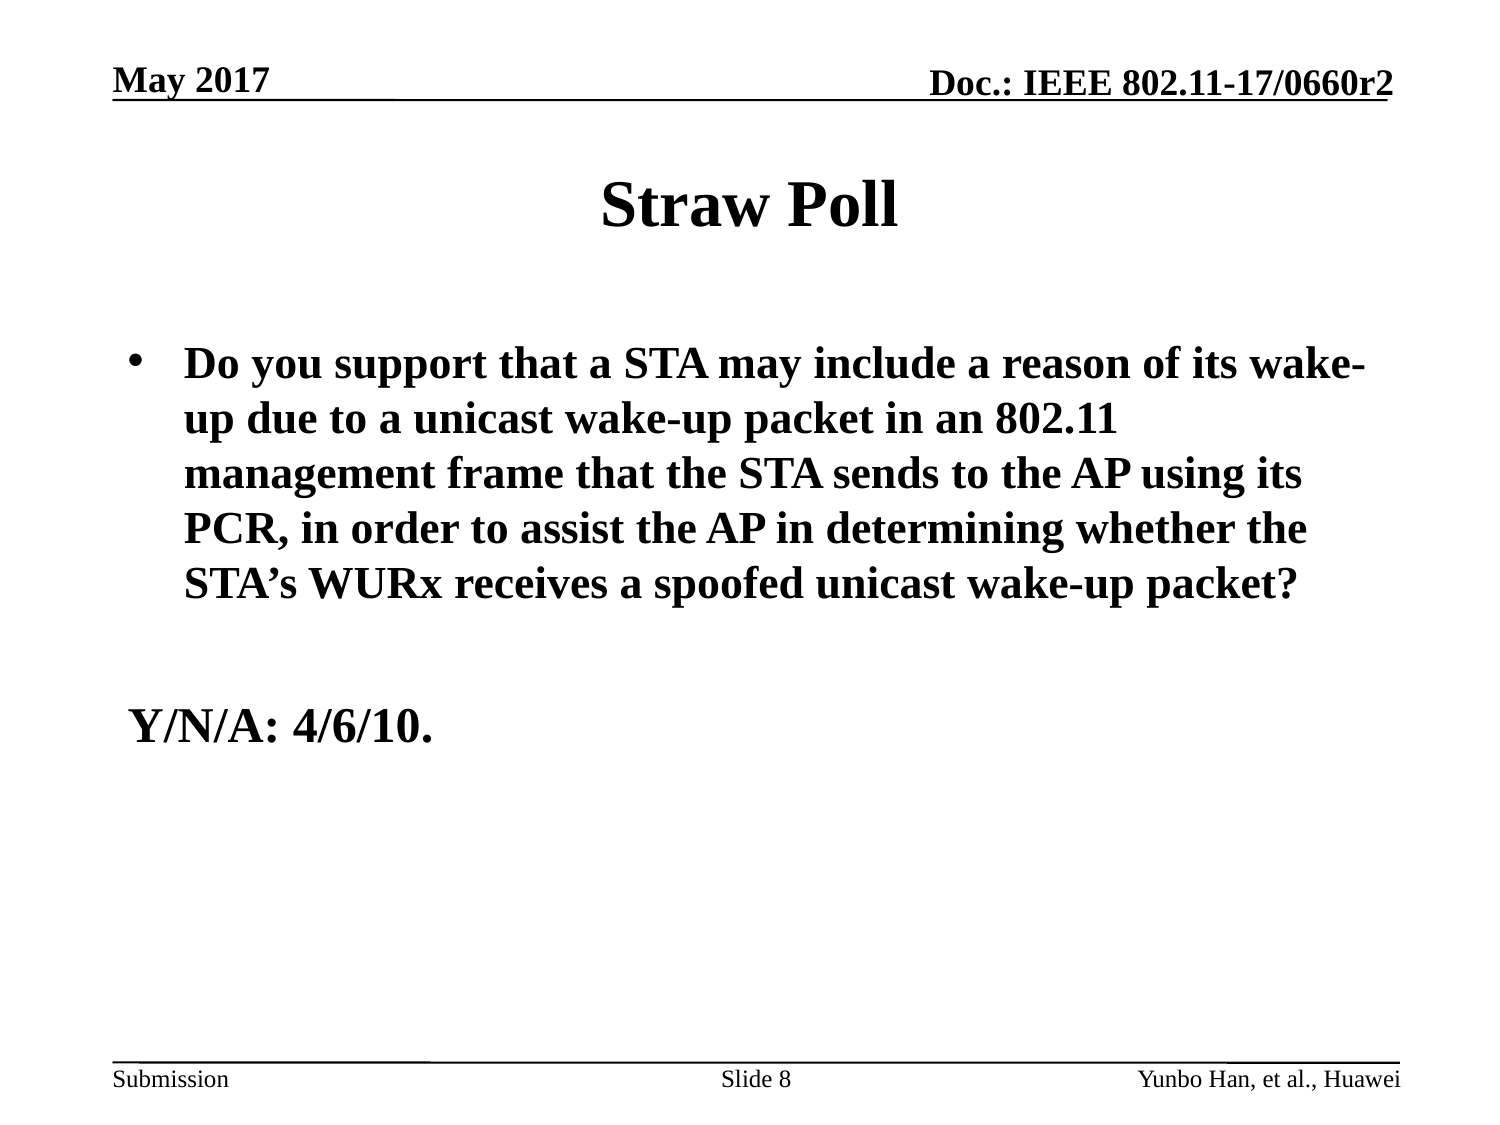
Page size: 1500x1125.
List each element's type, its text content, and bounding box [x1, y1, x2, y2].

list Do you support that a STA may include a reason of its wake-up due to a unicast wake-up packet in an 802.11 management frame that the STA sends to the AP using its PCR, in order to assist the AP in determining whether the STA’s WURx receives a spoofed unicast wake-up packet? Y/N/A: 4/6/10. [112, 324, 1388, 1000]
text_box May 2017 [112, 55, 421, 100]
footer Yunbo Han, et al., Huawei [878, 1061, 1402, 1093]
slide_number Slide 8 [712, 1061, 800, 1123]
title Straw Poll [112, 112, 1388, 288]
